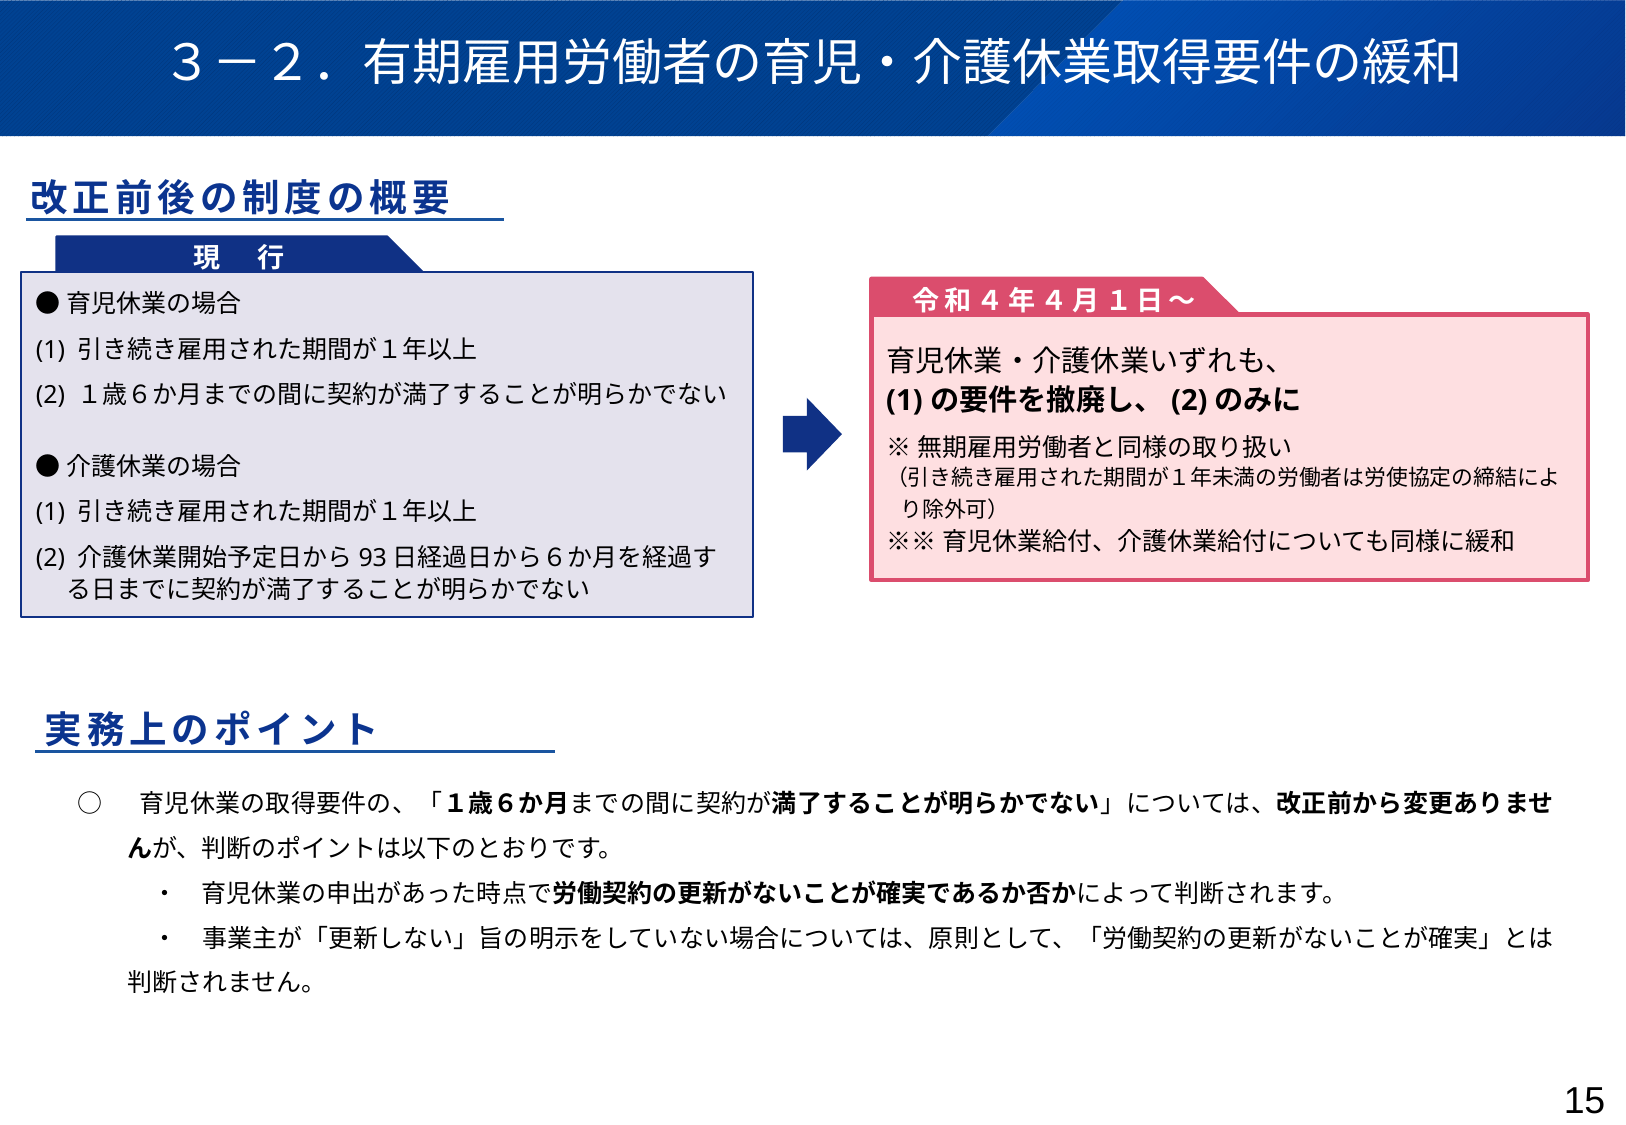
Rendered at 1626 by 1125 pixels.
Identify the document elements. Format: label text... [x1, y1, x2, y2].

text_box 現 行 [56, 236, 423, 272]
text_box ○ 育児休業の取得要件の、「１歳６か月までの間に契約が満了することが明らかでない」については、改正前から変更ありませんが、判断のポイントは以下のとおりです。 ・ 育児休業の申出があった時点で労働契約の更新がないことが確実であるか否かによって判断されます。 ・ 事業主が「更新しない」旨の明示をしていない場合については、原則として、「労働契約の更新がないことが確実」とは判断されません。 [62, 765, 1569, 1005]
text_box 実務上のポイント [44, 692, 544, 750]
title ３－２．有期雇用労働者の育児・介護休業取得要件の緩和 [0, 0, 1625, 122]
text_box ●育児休業の場合 (1) 引き続き雇用された期間が１年以上 (2) １歳６か月までの間に契約が満了することが明らかでない ●介護休業の場合 (1) 引き続き雇用された期間が１年以上 (2) 介護休業開始予定日から93日経過日から６か月を経過する日までに契約が満了することが明らかでない [19, 270, 755, 619]
slide_number 14 [1241, 1068, 1621, 1125]
text_box 令和４年４月１日～ [871, 278, 1238, 315]
text_box 育児休業・介護休業いずれも、 (1)の要件を撤廃し、(2)のみに ※無期雇用労働者と同様の取り扱い （引き続き雇用された期間が１年未満の労働者は労使協定の締結により除外可） ※※育児休業給付、介護休業給付についても同様に緩和 [869, 312, 1590, 582]
text_box [780, 395, 845, 473]
text_box 改正前後の制度の概要 [30, 160, 500, 218]
